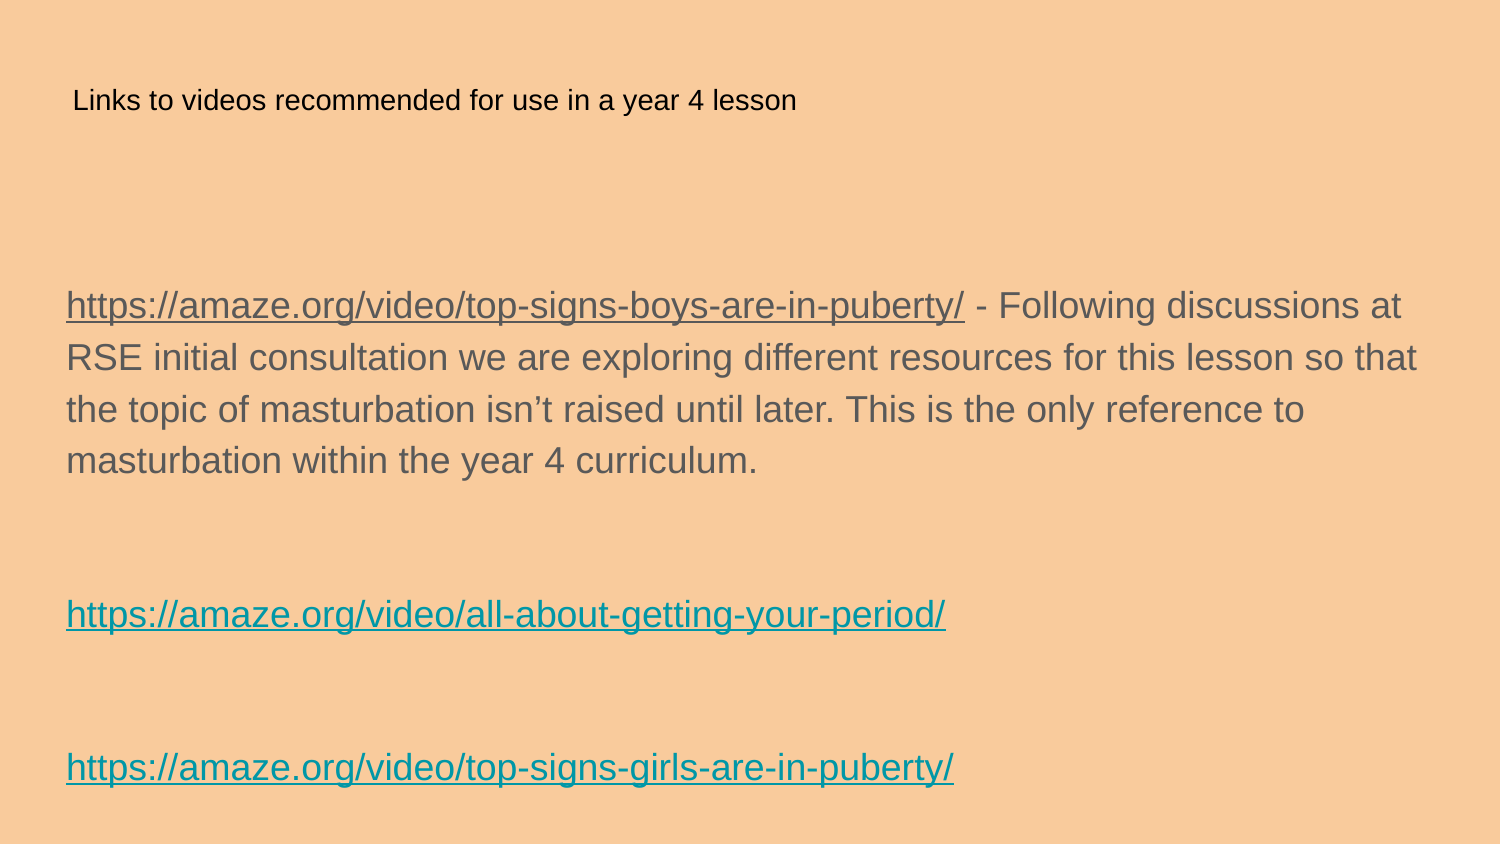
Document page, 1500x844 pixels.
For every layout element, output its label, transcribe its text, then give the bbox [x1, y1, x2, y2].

list https://amaze.org/video/top-signs-boys-are-in-puberty/ - Following discussions at RSE initial consultation we are exploring different resources for this lesson so that the topic of masturbation isn’t raised until later. This is the only reference to masturbation within the year 4 curriculum. https://amaze.org/video/all-about-getting-your-period/ https://amaze.org/video/top-signs-girls-are-in-puberty/ [51, 259, 1449, 820]
text_box Links to videos recommended for use in a year 4 lesson [57, 65, 960, 131]
